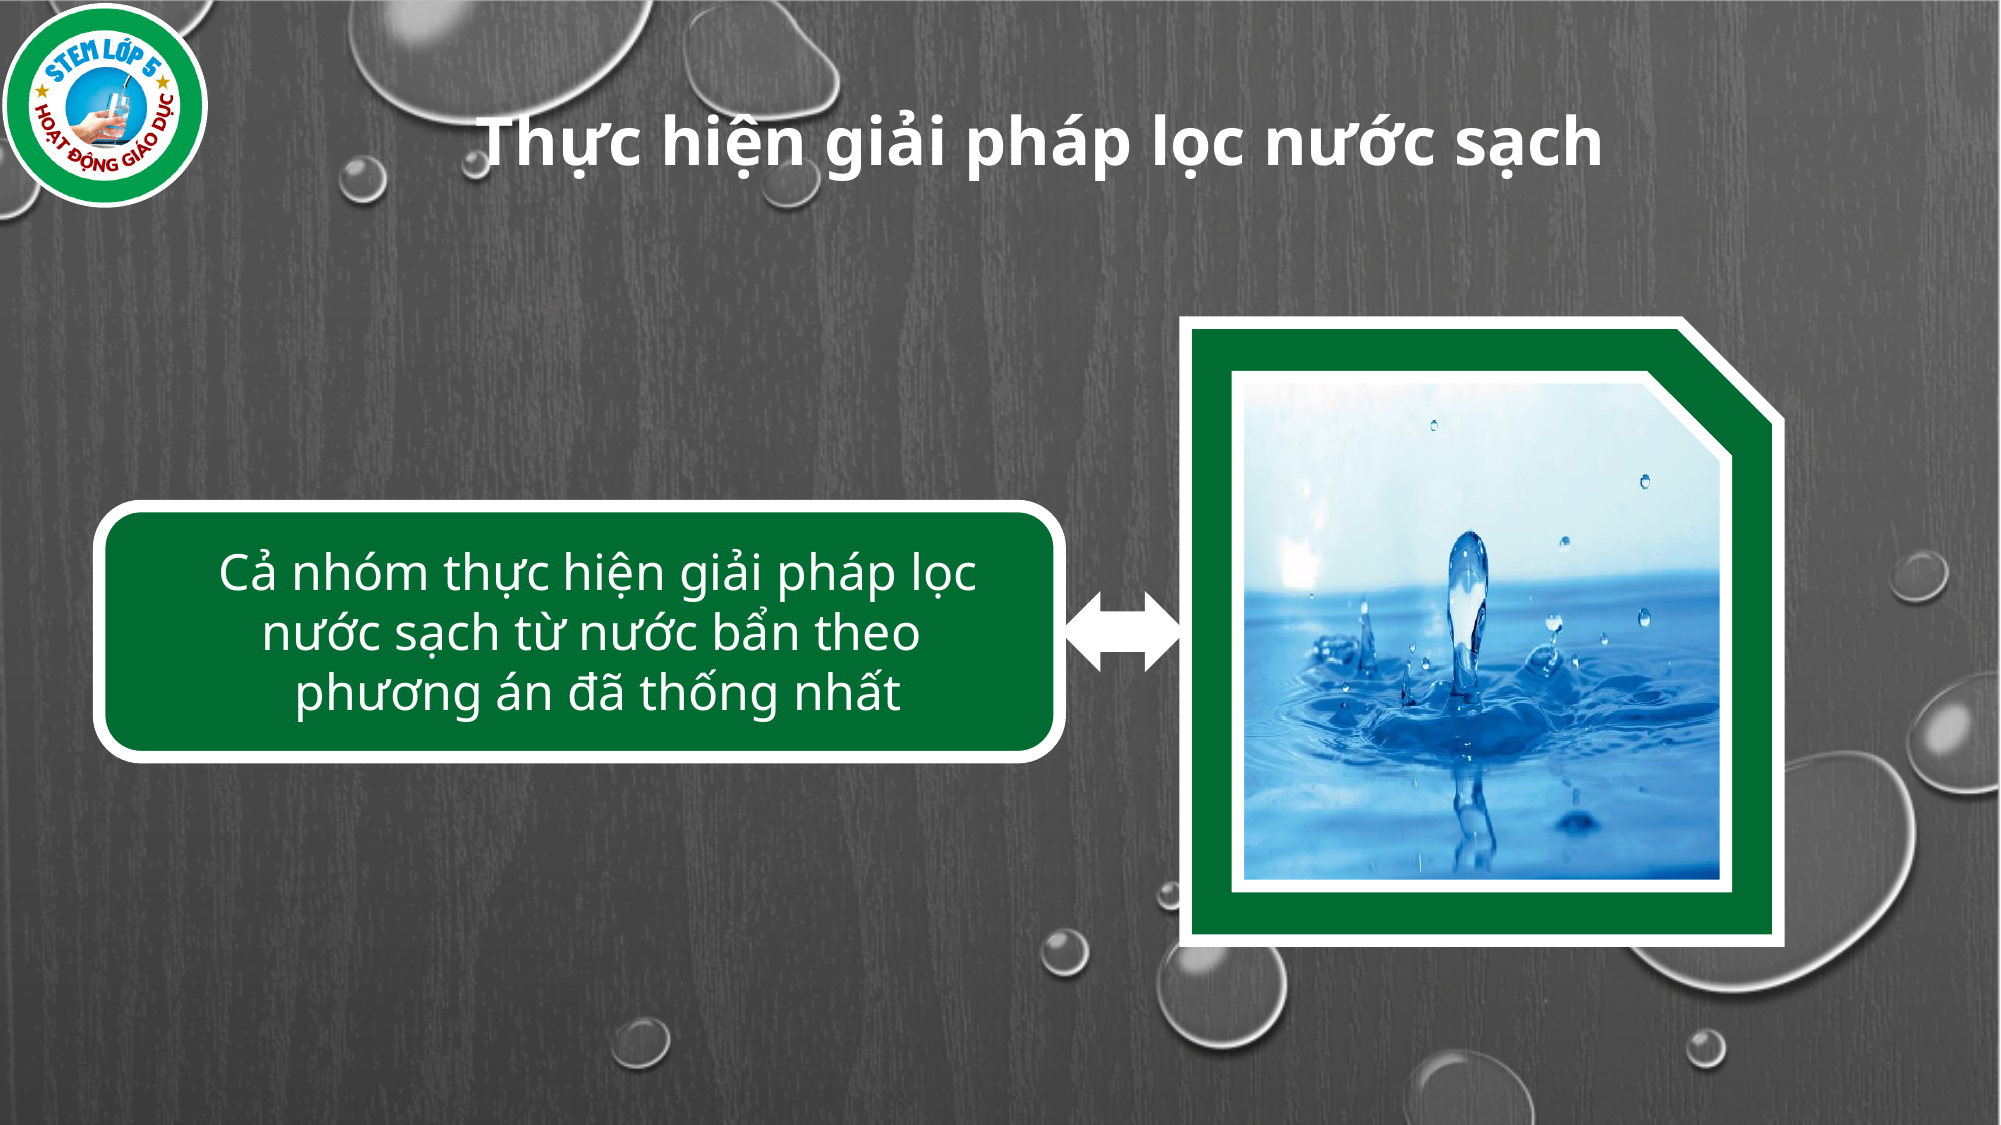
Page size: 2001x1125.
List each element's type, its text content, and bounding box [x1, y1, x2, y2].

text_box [1185, 322, 1779, 941]
picture [0, 0, 2001, 1125]
text_box Thực hiện giải pháp lọc nước sạch [460, 91, 1779, 187]
text_box [1060, 588, 1185, 675]
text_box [99, 506, 1060, 758]
